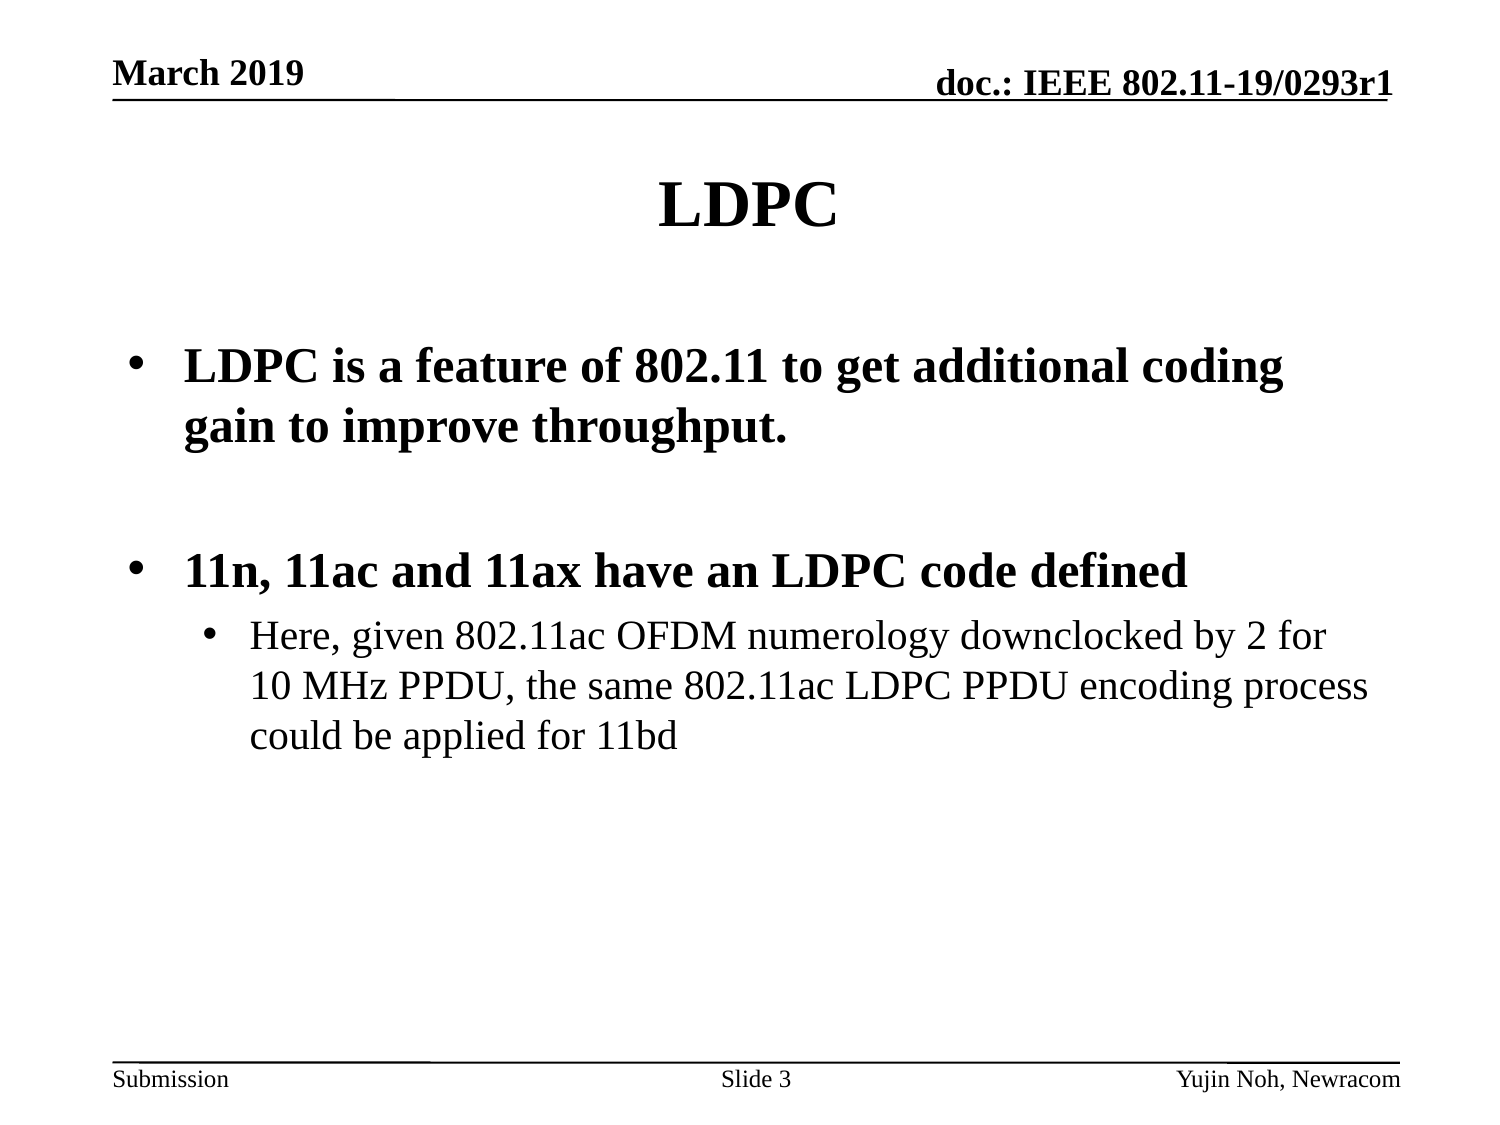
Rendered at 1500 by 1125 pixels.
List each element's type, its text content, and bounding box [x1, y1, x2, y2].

slide_number Slide 3 [712, 1061, 800, 1123]
list LDPC is a feature of 802.11 to get additional coding gain to improve throughput. 11n, 11ac and 11ax have an LDPC code defined Here, given 802.11ac OFDM numerology downclocked by 2 for 10 MHz PPDU, the same 802.11ac LDPC PPDU encoding process could be applied for 11bd [112, 324, 1388, 1000]
footer Yujin Noh, Newracom [878, 1061, 1402, 1093]
title LDPC [112, 112, 1388, 288]
